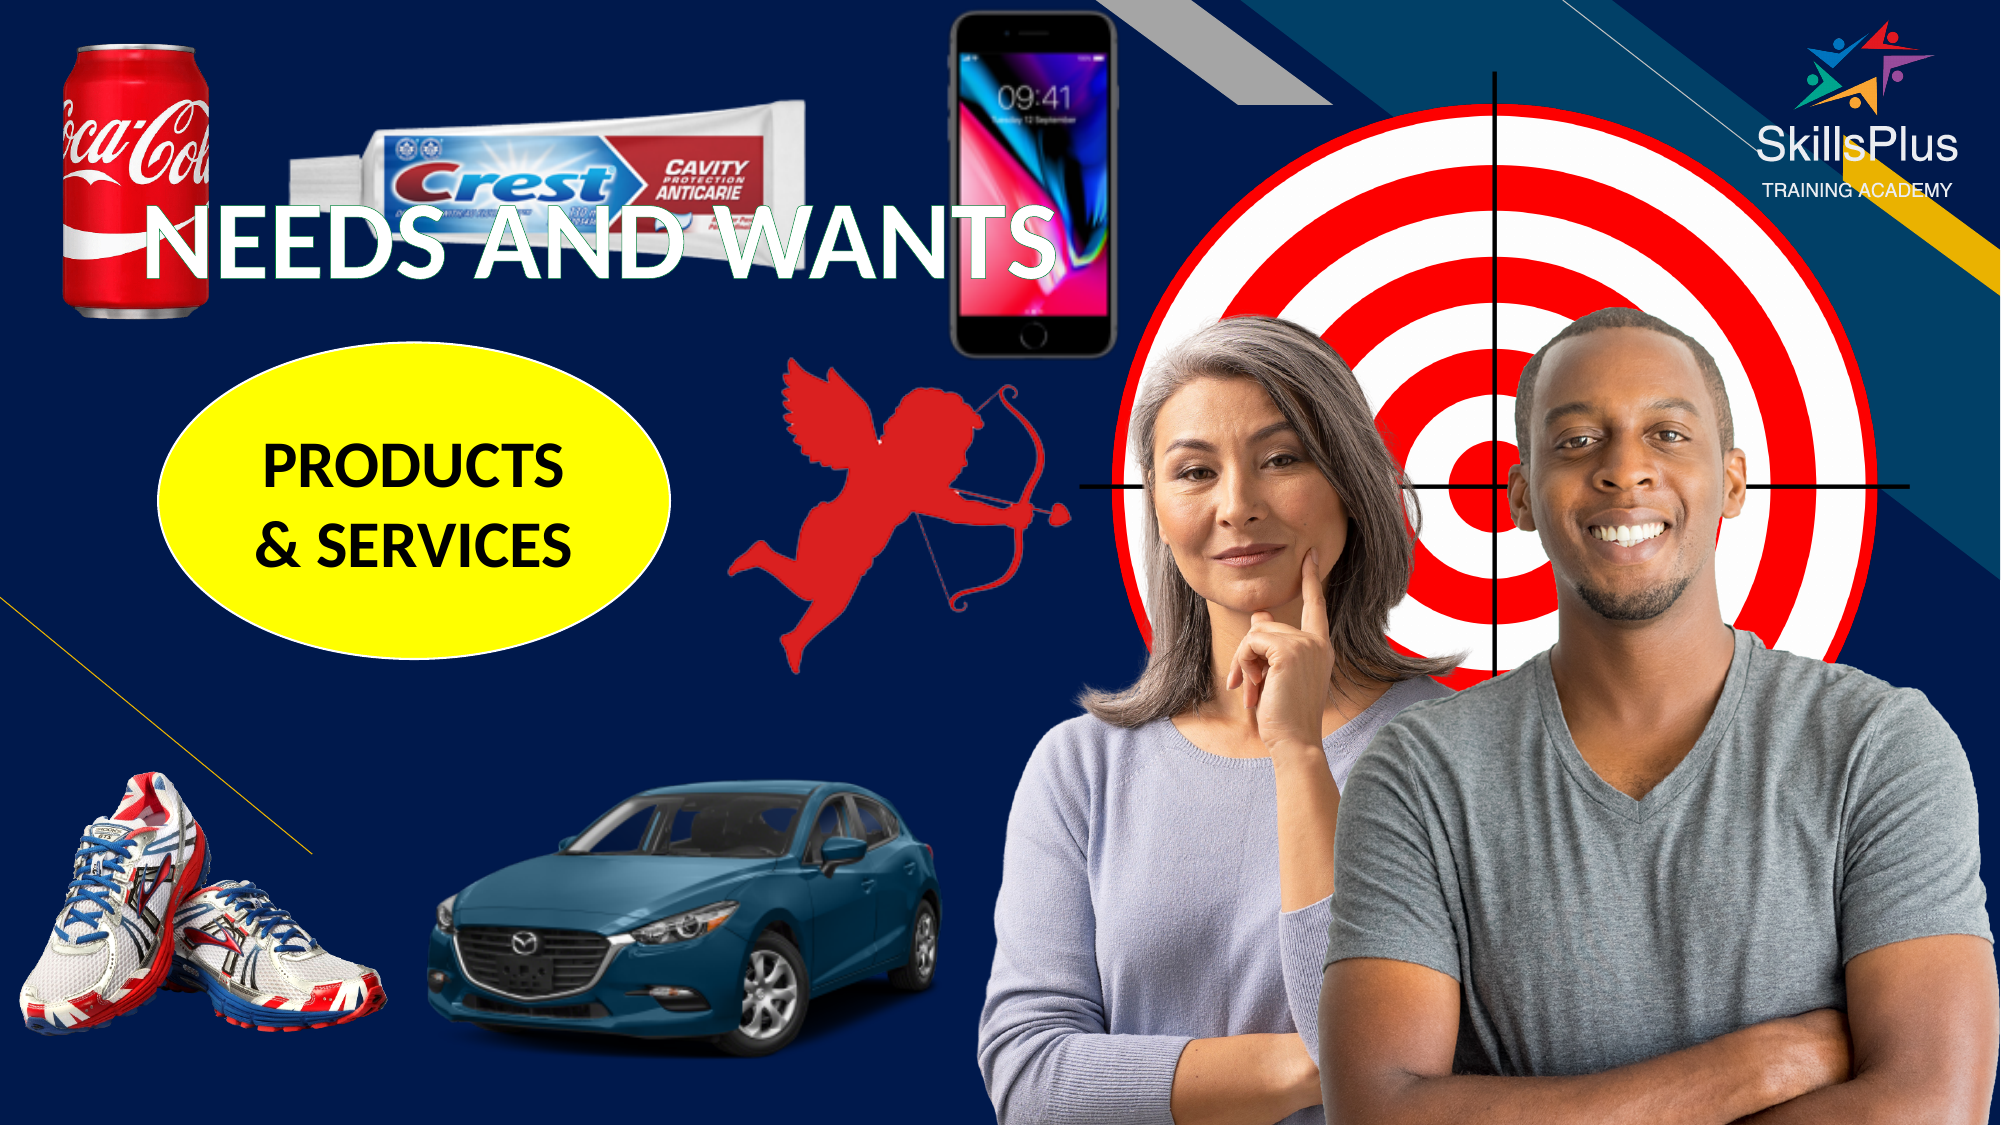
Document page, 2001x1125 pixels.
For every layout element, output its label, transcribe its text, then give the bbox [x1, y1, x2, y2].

picture [0, 15, 831, 348]
picture [0, 0, 2000, 1125]
text_box NEEDS AND WANTS [302, 158, 832, 309]
text_box PRODUCTS & SERVICES [157, 341, 672, 661]
